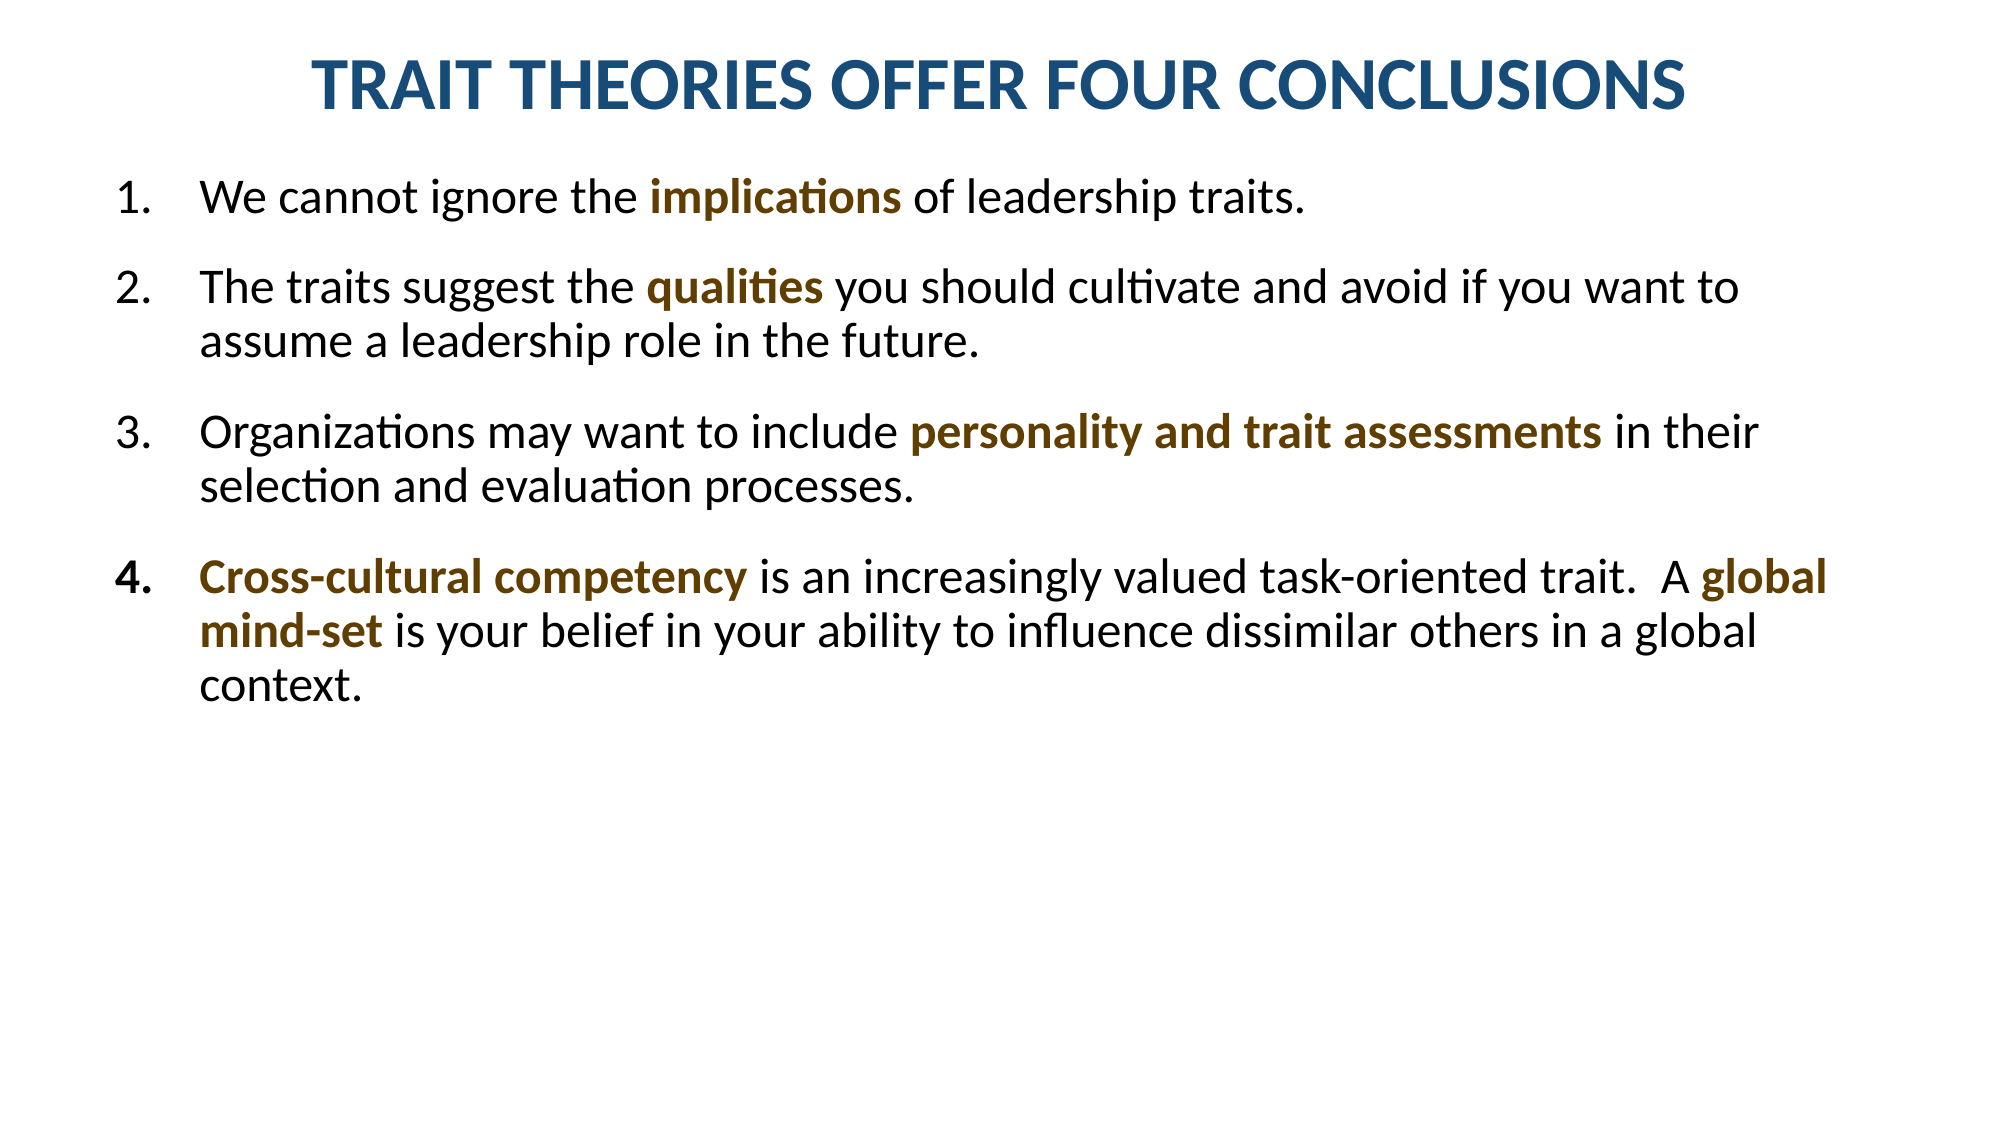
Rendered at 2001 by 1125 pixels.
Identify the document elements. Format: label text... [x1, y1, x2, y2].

title TRAIT THEORIES OFFER FOUR CONCLUSIONS [0, 37, 2000, 138]
list We cannot ignore the implications of leadership traits. The traits suggest the qualities you should cultivate and avoid if you want to assume a leadership role in the future. Organizations may want to include personality and trait assessments in their selection and evaluation processes. Cross-cultural competency is an increasingly valued task-oriented trait. A global mind-set is your belief in your ability to influence dissimilar others in a global context. [99, 162, 1900, 950]
